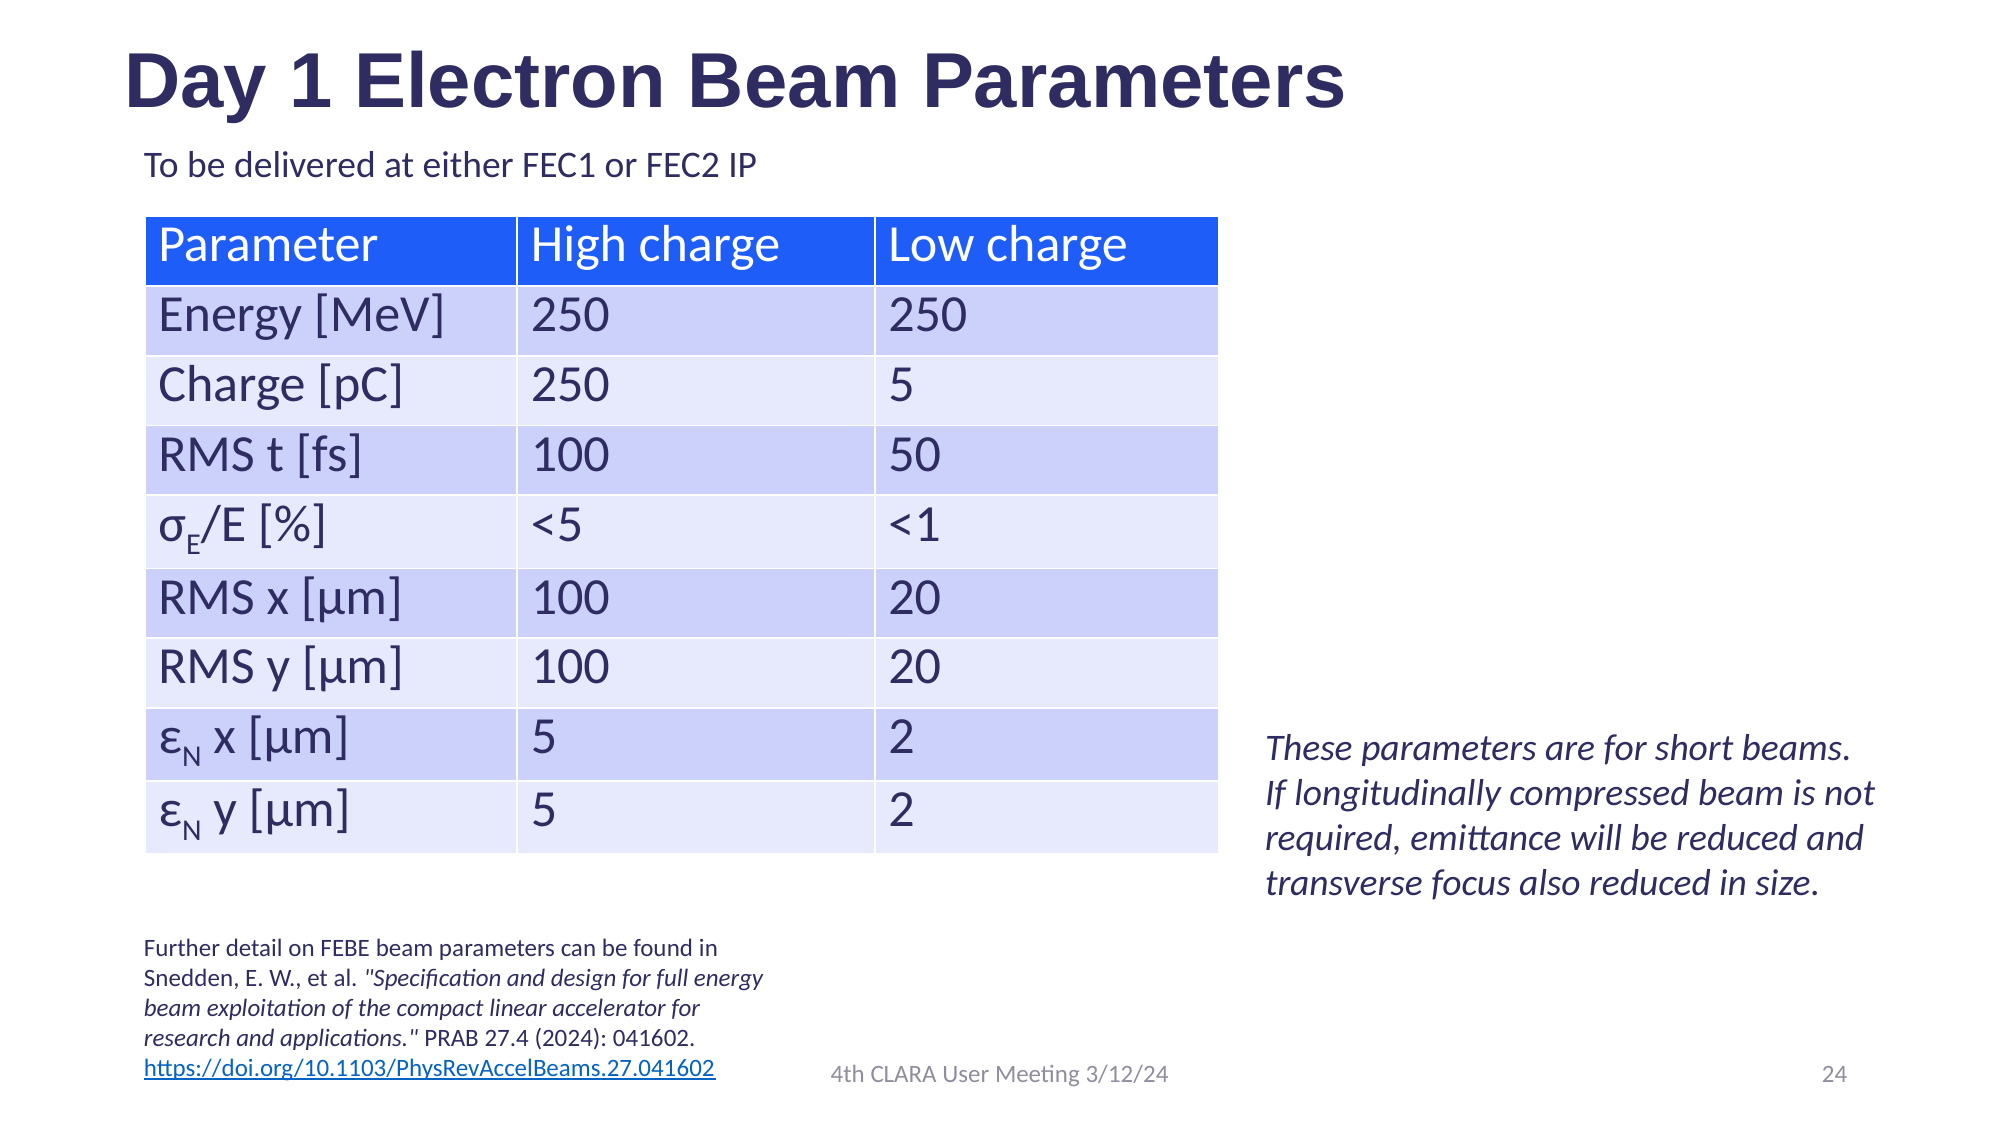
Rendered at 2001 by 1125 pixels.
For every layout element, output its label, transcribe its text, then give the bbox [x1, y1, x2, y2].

table_cell 20 [876, 639, 1218, 707]
table_cell σE/E [%] [146, 496, 516, 568]
table_cell 2 [876, 782, 1218, 853]
table_cell 100 [518, 426, 874, 494]
text_box These parameters are for short beams. If longitudinally compressed beam is not required, emittance will be reduced and transverse focus also reduced in size. [1249, 715, 1990, 911]
table_cell 2 [876, 709, 1218, 780]
table_cell 250 [876, 287, 1218, 355]
text_box Further detail on FEBE beam parameters can be found in Snedden, E. W., et al. "Specification and design for full energy beam exploitation of the compact linear accelerator for research and applications." PRAB 27.4 (2024): 041602. https://doi.org/10.1103/PhysRevAccelBeams.27.041602 [129, 924, 781, 1125]
footer 4th CLARA User Meeting 3/12/24 [662, 1042, 1338, 1103]
table_cell 5 [518, 782, 874, 853]
table_cell RMS y [µm] [146, 639, 516, 707]
table_cell 20 [876, 569, 1218, 637]
table_cell 50 [876, 426, 1218, 494]
table_cell 100 [518, 569, 874, 637]
table_cell RMS x [µm] [146, 569, 516, 637]
table_header High charge [518, 217, 874, 285]
table_cell Energy [MeV] [146, 287, 516, 355]
title Day 1 Electron Beam Parameters [109, 32, 1835, 133]
table_header Parameter [146, 217, 516, 285]
slide_number 24 [1412, 1042, 1863, 1103]
table_cell 250 [518, 357, 874, 425]
table_cell RMS t [fs] [146, 426, 516, 494]
table_cell εN x [µm] [146, 709, 516, 780]
table_cell <1 [876, 496, 1218, 568]
table_cell <5 [518, 496, 874, 568]
table_cell 5 [876, 357, 1218, 425]
table_header Low charge [876, 217, 1218, 285]
text_box To be delivered at either FEC1 or FEC2 IP [129, 132, 1651, 192]
table_cell Charge [pC] [146, 357, 516, 425]
table_cell 250 [518, 287, 874, 355]
table_cell 5 [518, 709, 874, 780]
table_cell 100 [518, 639, 874, 707]
table_cell εN y [µm] [146, 782, 516, 853]
